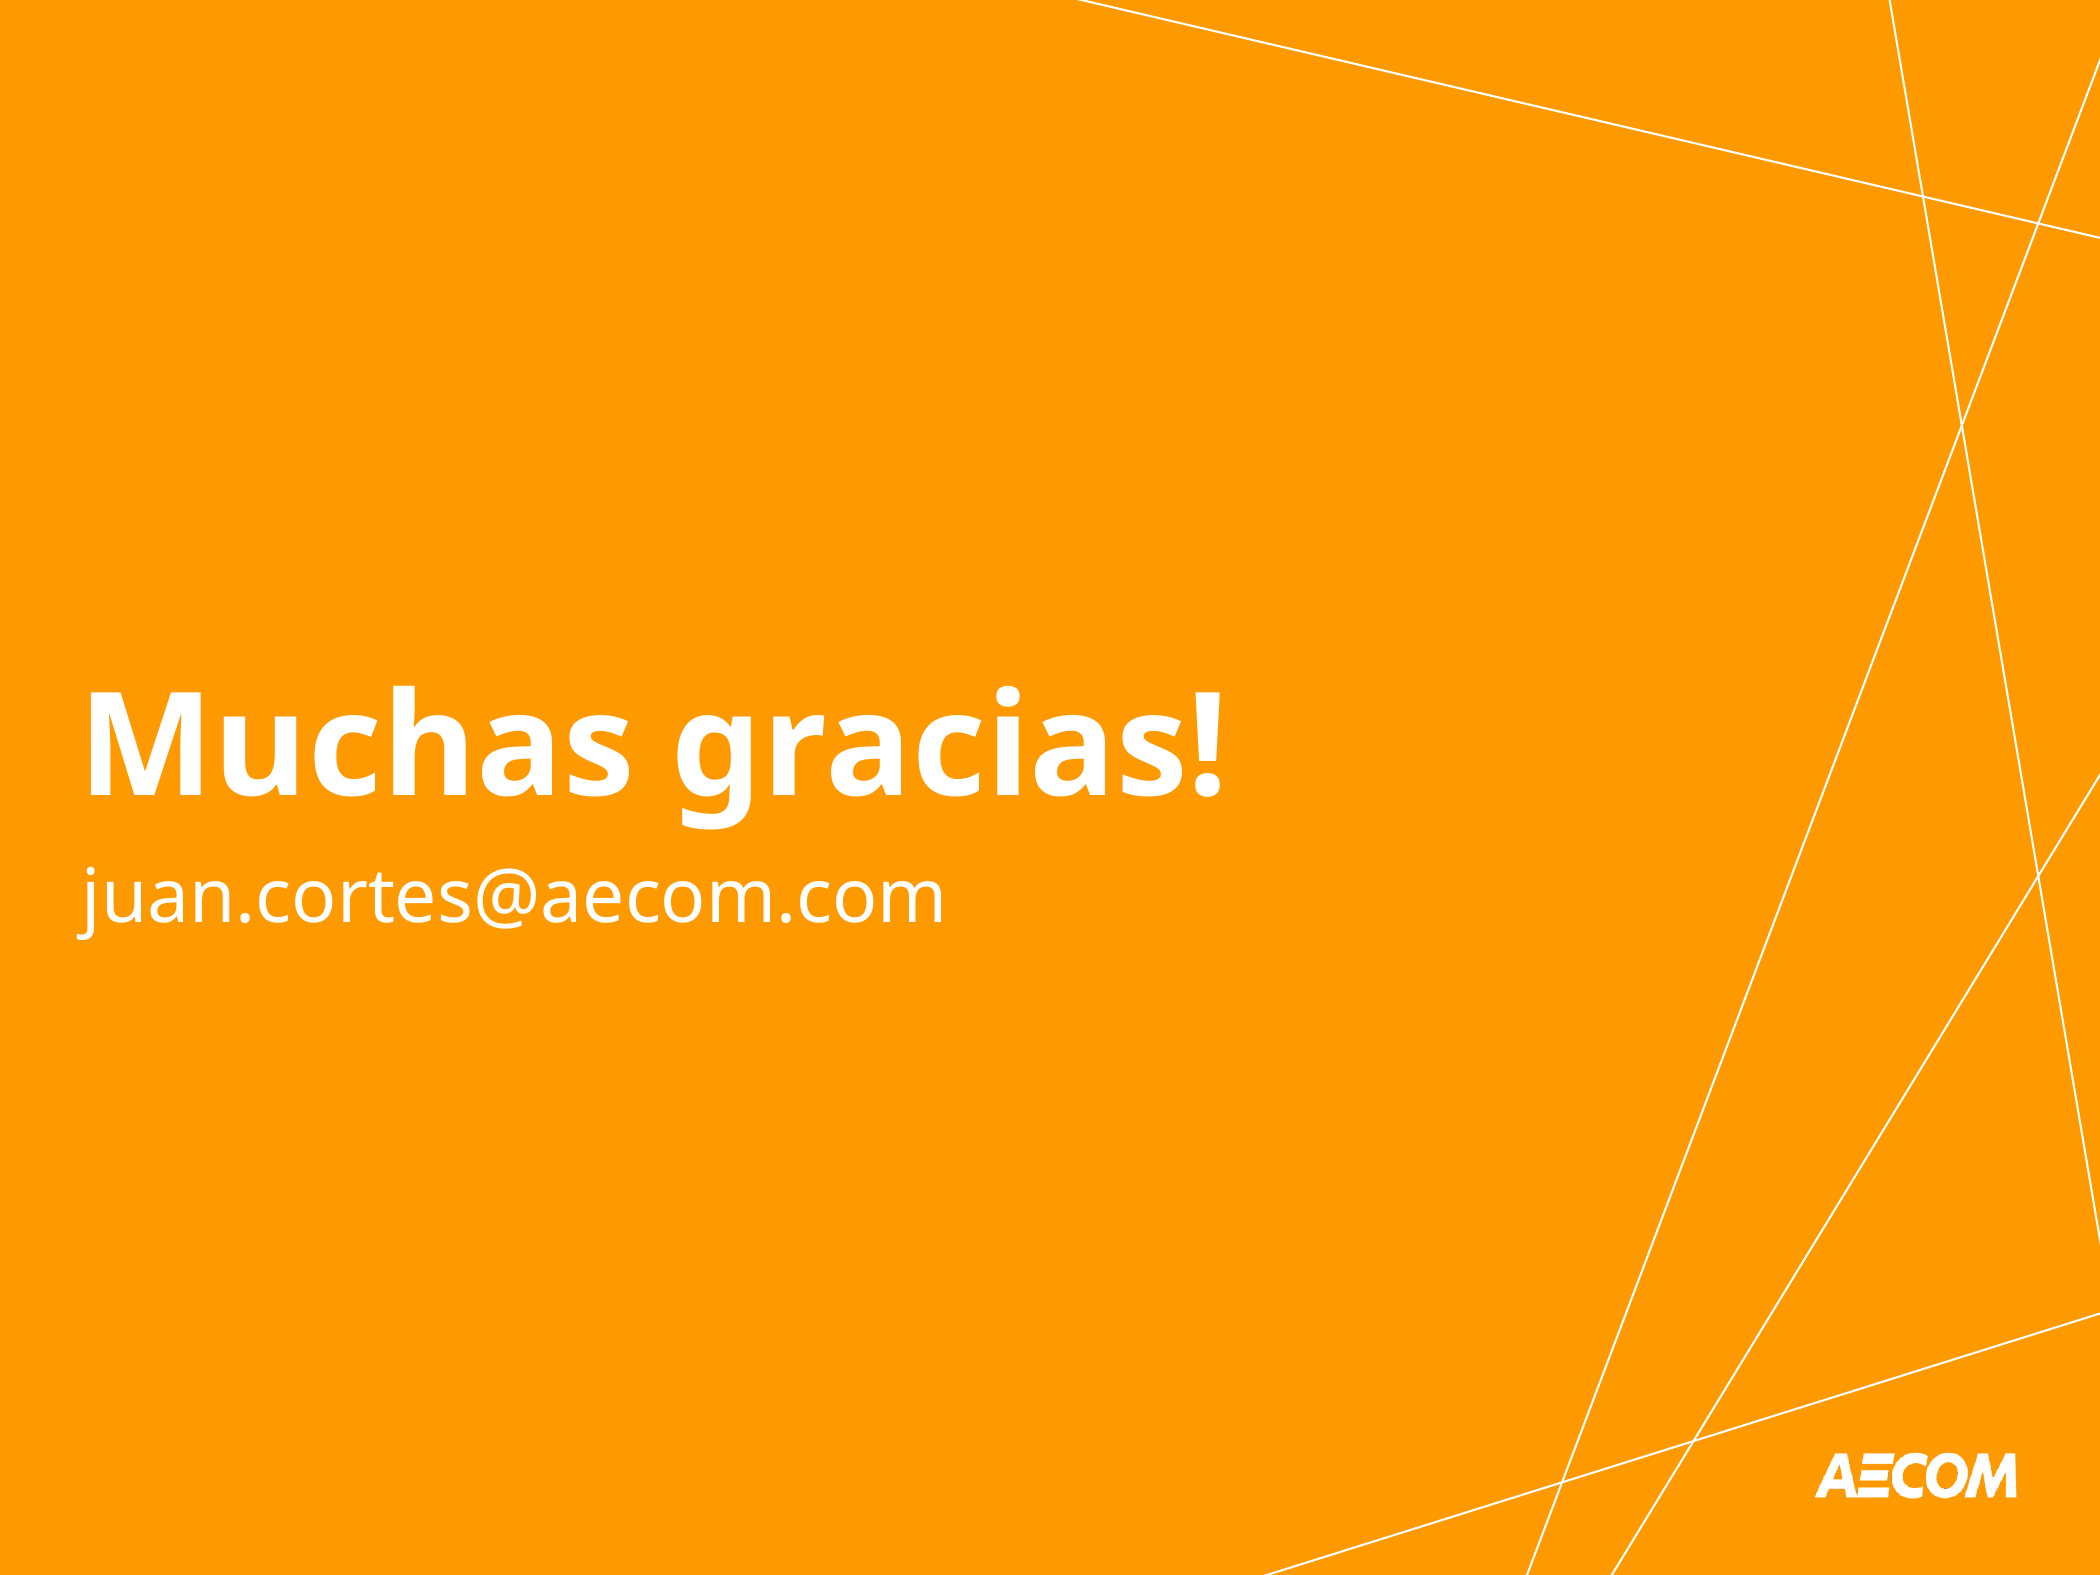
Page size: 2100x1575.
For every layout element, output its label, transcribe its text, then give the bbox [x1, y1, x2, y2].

picture [1792, 1431, 2038, 1520]
text_box juan.cortes@aecom.com [67, 840, 964, 946]
title Muchas gracias! [78, 651, 1282, 1120]
